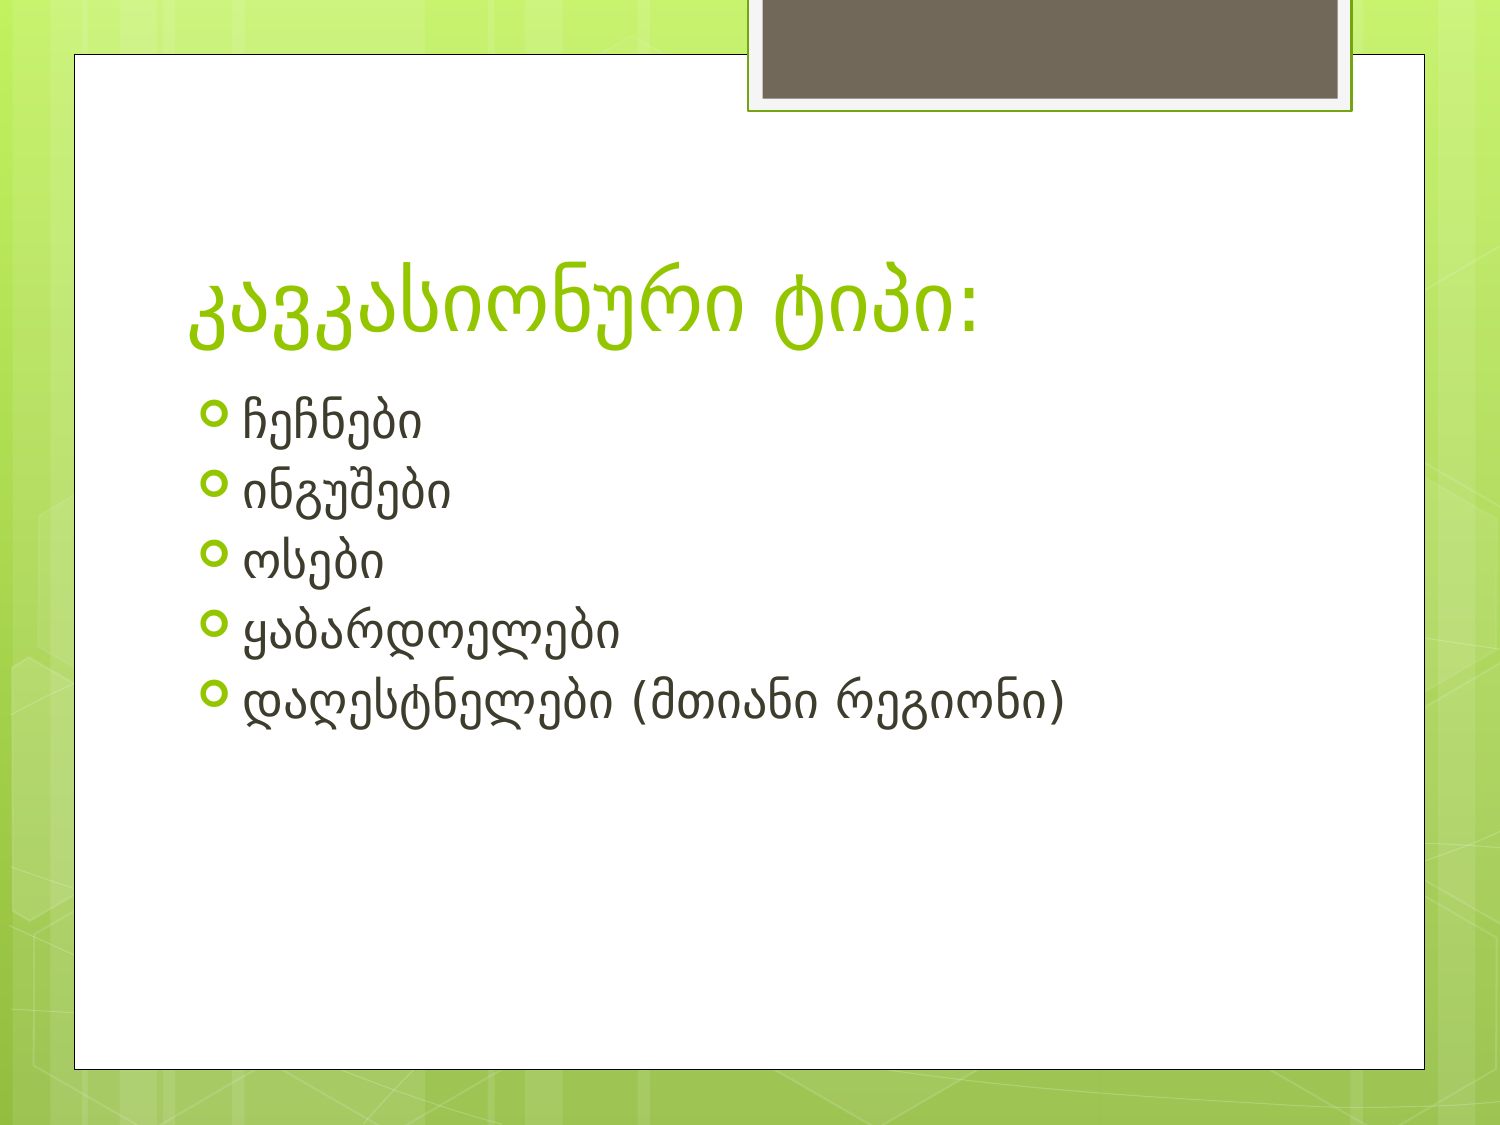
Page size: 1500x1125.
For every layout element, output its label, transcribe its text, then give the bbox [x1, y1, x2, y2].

title კავკასიონური ტიპი: [171, 168, 1324, 357]
list ჩეჩნები ინგუშები ოსები ყაბარდოელები დაღესტნელები (მთიანი რეგიონი) [171, 381, 1283, 957]
